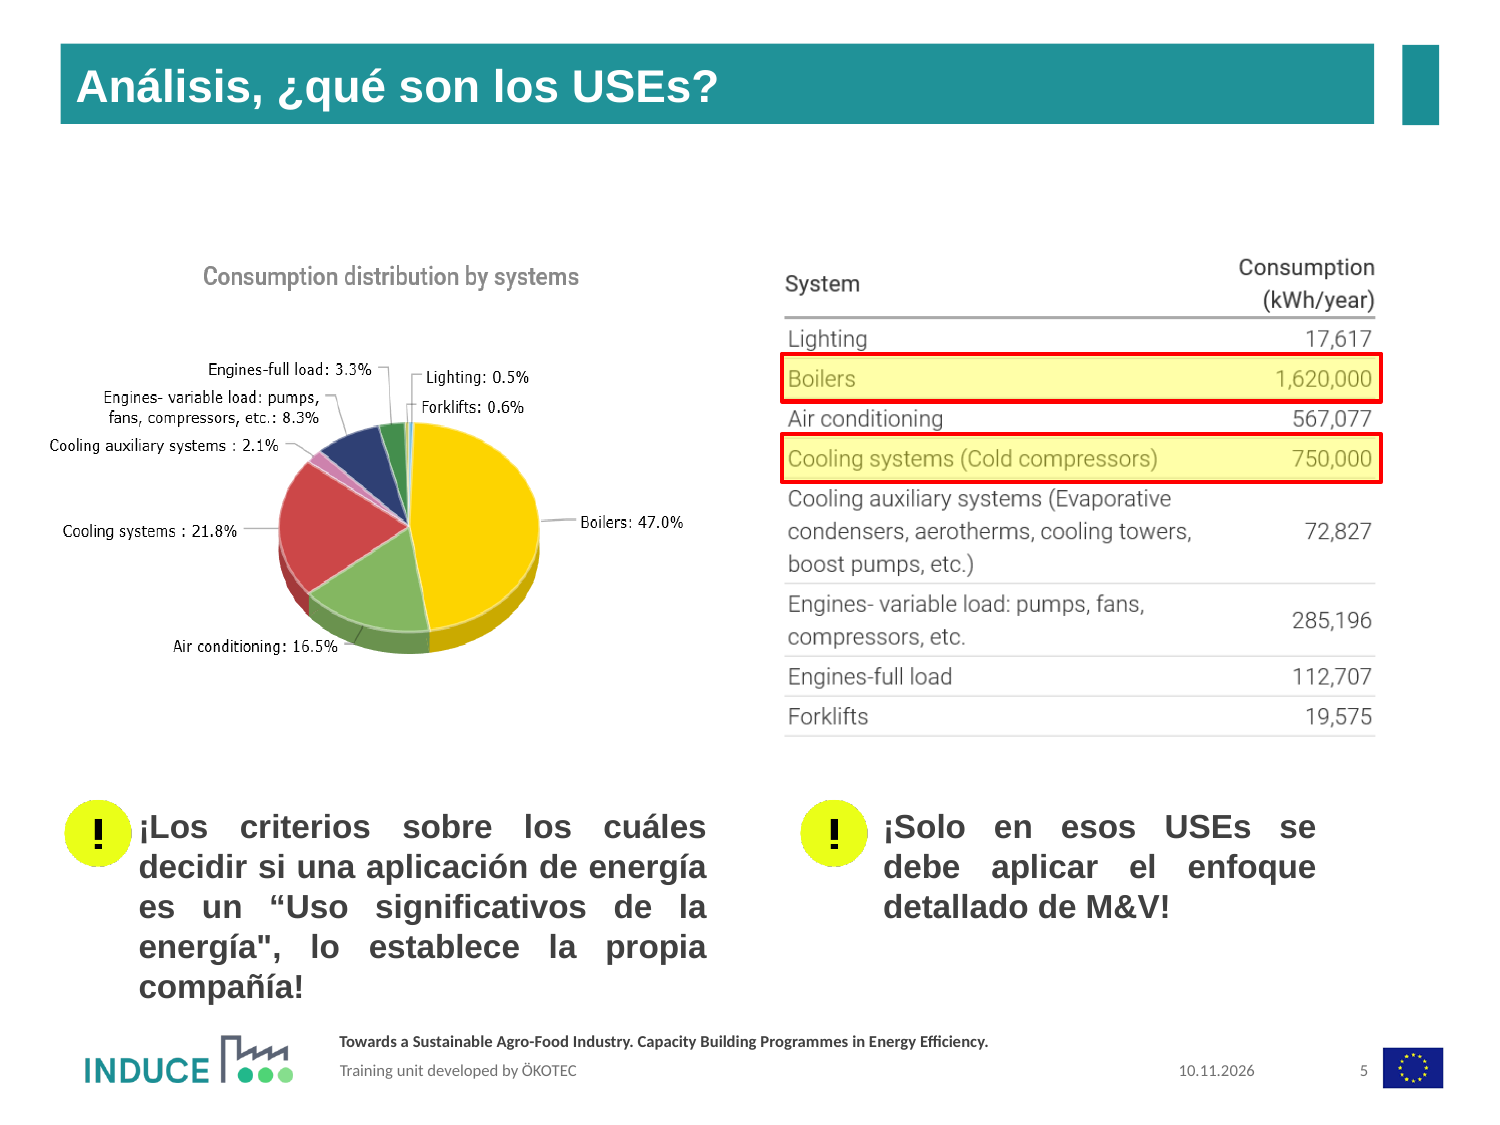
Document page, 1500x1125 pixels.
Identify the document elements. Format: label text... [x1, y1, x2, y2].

footer Training unit developed by ÖKOTEC [324, 1055, 1151, 1085]
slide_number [1163, 1055, 1288, 1085]
picture [41, 775, 154, 889]
picture [83, 1033, 295, 1085]
picture [777, 775, 890, 889]
text_box [1402, 44, 1440, 126]
text_box ¡Solo en esos USEs se debe aplicar el enfoque detallado de M&V! [868, 798, 1332, 933]
text_box Análisis, ¿qué son los USEs? [60, 43, 1375, 124]
picture [11, 225, 1405, 749]
text_box ¡Los criterios sobre los cuáles decidir si una aplicación de energía es un “Uso significativos de la energía", lo establece la propia compañía! [123, 798, 723, 1013]
picture [1373, 1038, 1450, 1094]
slide_number 5 [1289, 1055, 1375, 1085]
